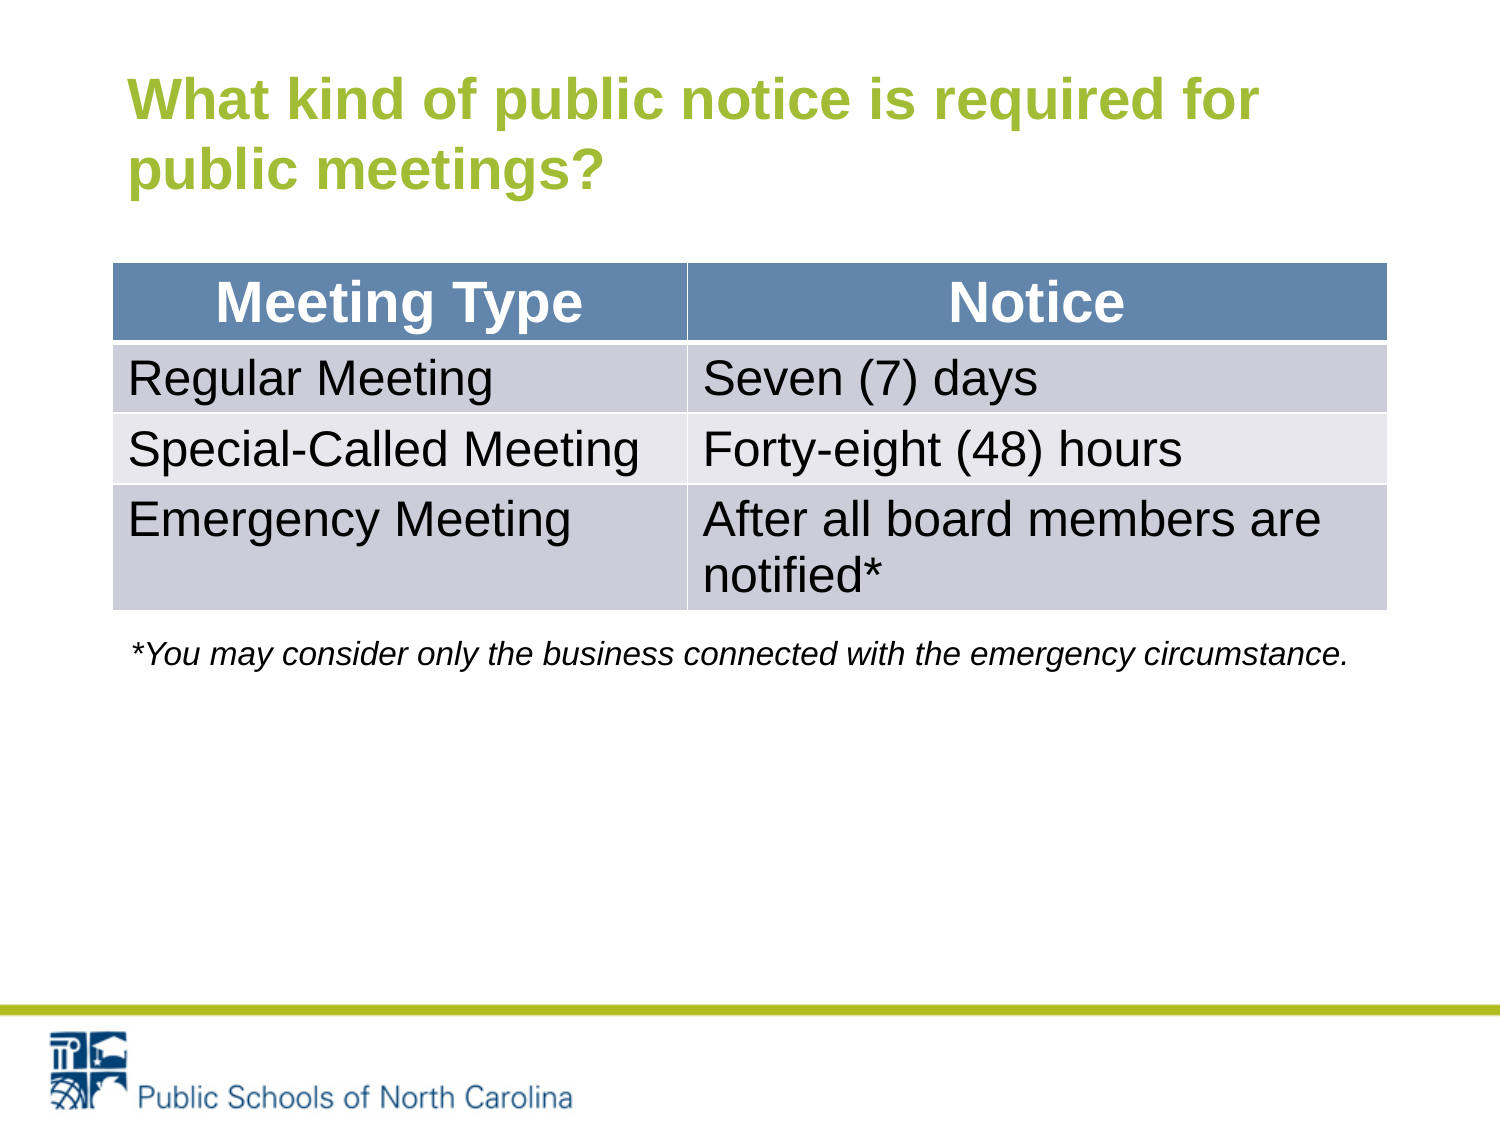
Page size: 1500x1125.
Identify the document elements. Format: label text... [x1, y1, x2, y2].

table_cell Special-Called Meeting [113, 414, 687, 483]
table_header Notice [688, 263, 1387, 340]
table_header Meeting Type [113, 263, 687, 340]
title What kind of public notice is required for public meetings? [112, 50, 1388, 213]
table_cell After all board members are notified* [688, 485, 1387, 610]
table_cell Regular Meeting [113, 345, 687, 412]
text_box *You may consider only the business connected with the emergency circumstance. [115, 624, 1376, 740]
table_cell Forty-eight (48) hours [688, 414, 1387, 483]
table_cell Seven (7) days [688, 345, 1387, 412]
table_cell Emergency Meeting [113, 485, 687, 610]
picture [0, 0, 1500, 1125]
